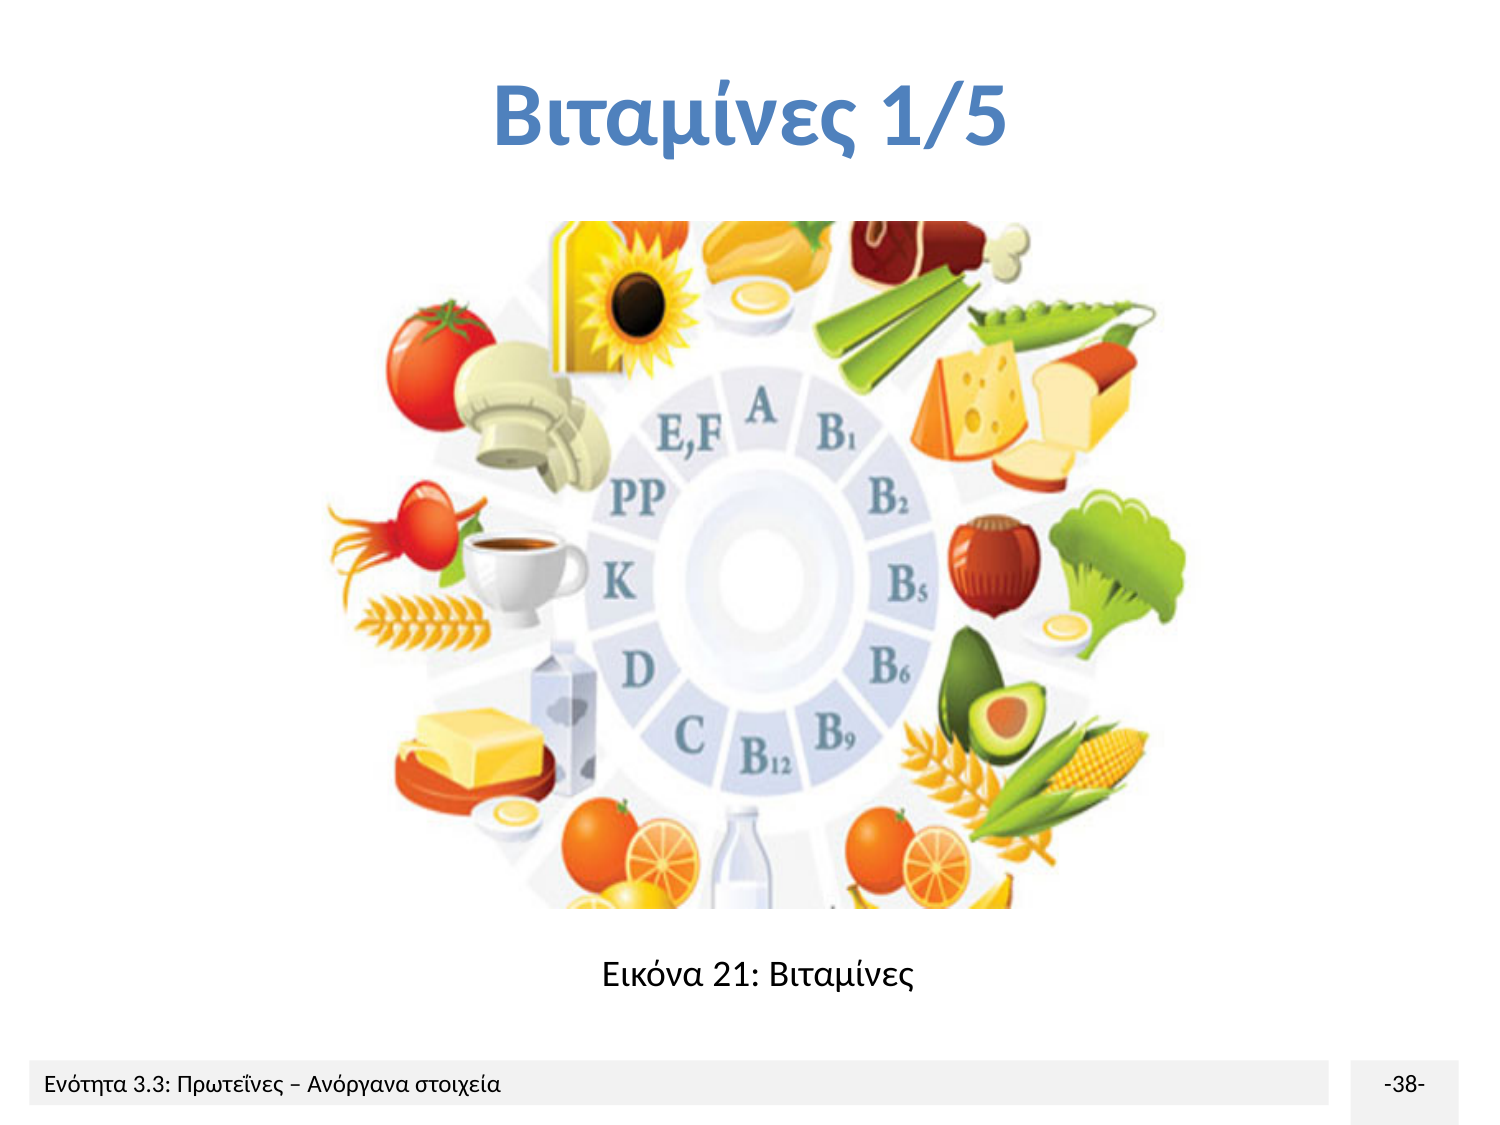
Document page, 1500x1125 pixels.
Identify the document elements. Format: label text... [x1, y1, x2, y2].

title Βιταμίνες 1/5 [76, 30, 1427, 188]
text_box Εικόνα 21: Βιταμίνες [587, 941, 929, 1002]
picture [256, 220, 1260, 909]
